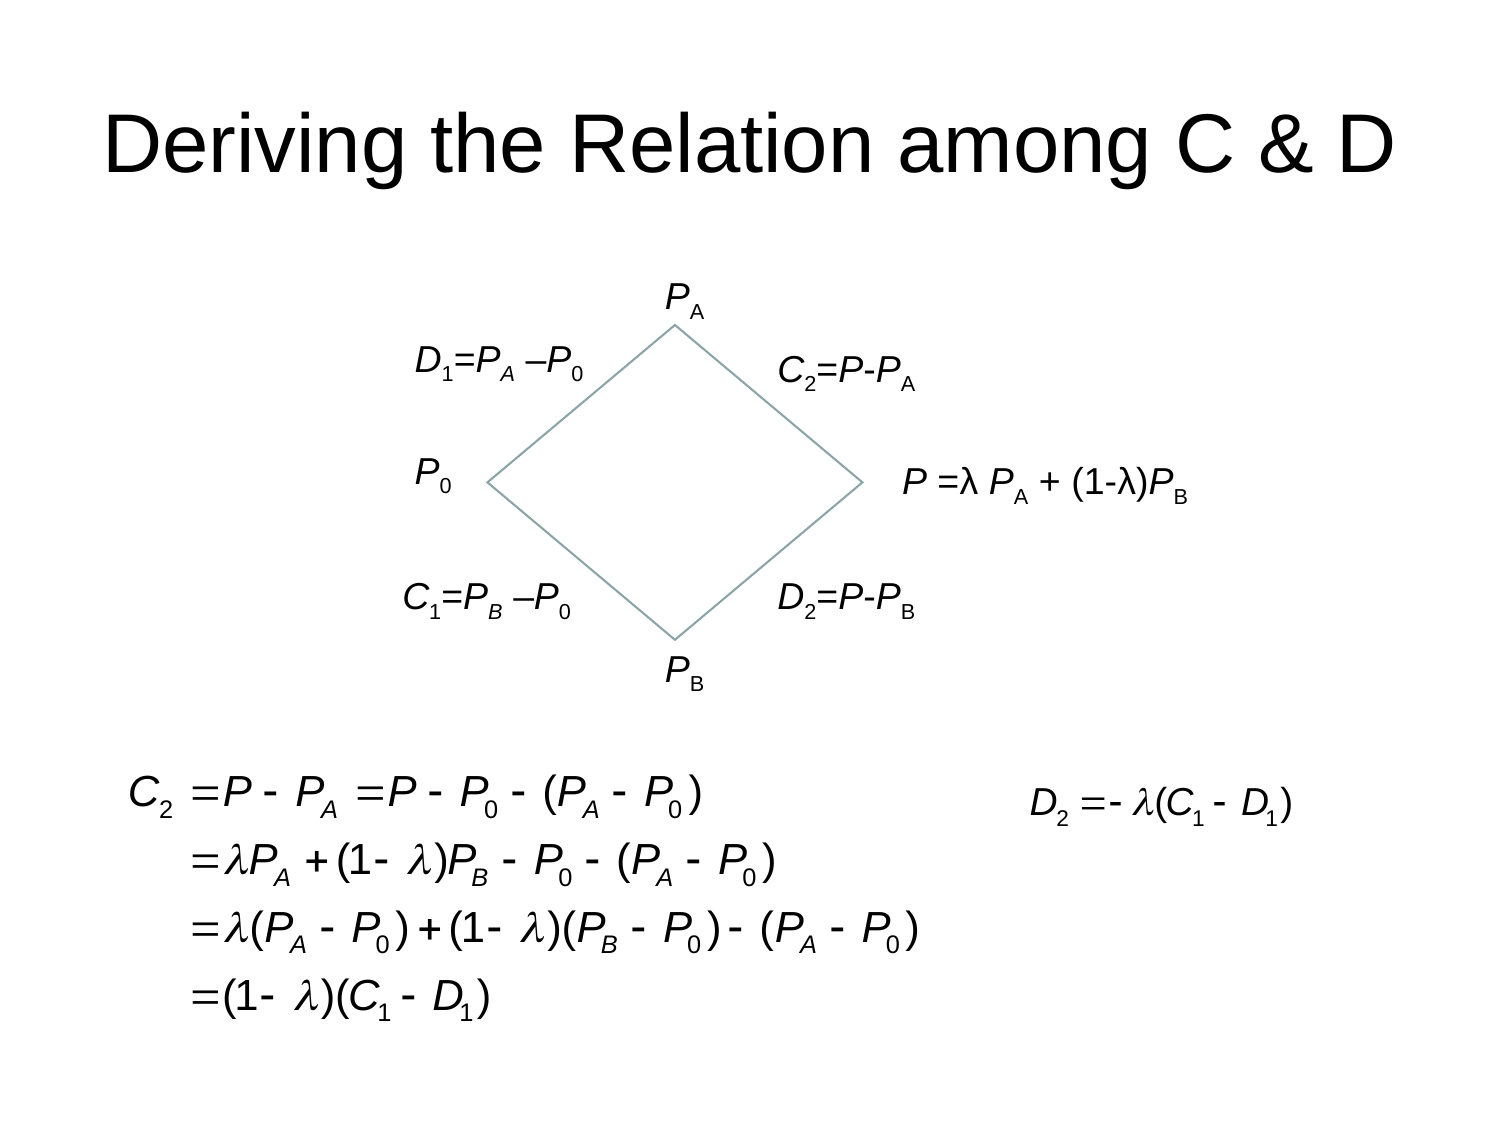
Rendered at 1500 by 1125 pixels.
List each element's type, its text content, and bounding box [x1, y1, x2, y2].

text_box PB [649, 637, 738, 704]
text_box D2=P-PB [762, 564, 950, 631]
text_box P0 [399, 439, 475, 506]
text_box PA [649, 264, 725, 331]
text_box P =λ PA + (1-λ)PB [887, 449, 1250, 516]
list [1024, 776, 1301, 835]
text_box D1=PA –P0 [399, 327, 638, 394]
text_box C2=P-PA [762, 337, 950, 404]
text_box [124, 762, 925, 1032]
text_box [485, 323, 865, 642]
title Deriving the Relation among C & D [75, 45, 1425, 233]
text_box C1=PB –P0 [387, 564, 625, 631]
